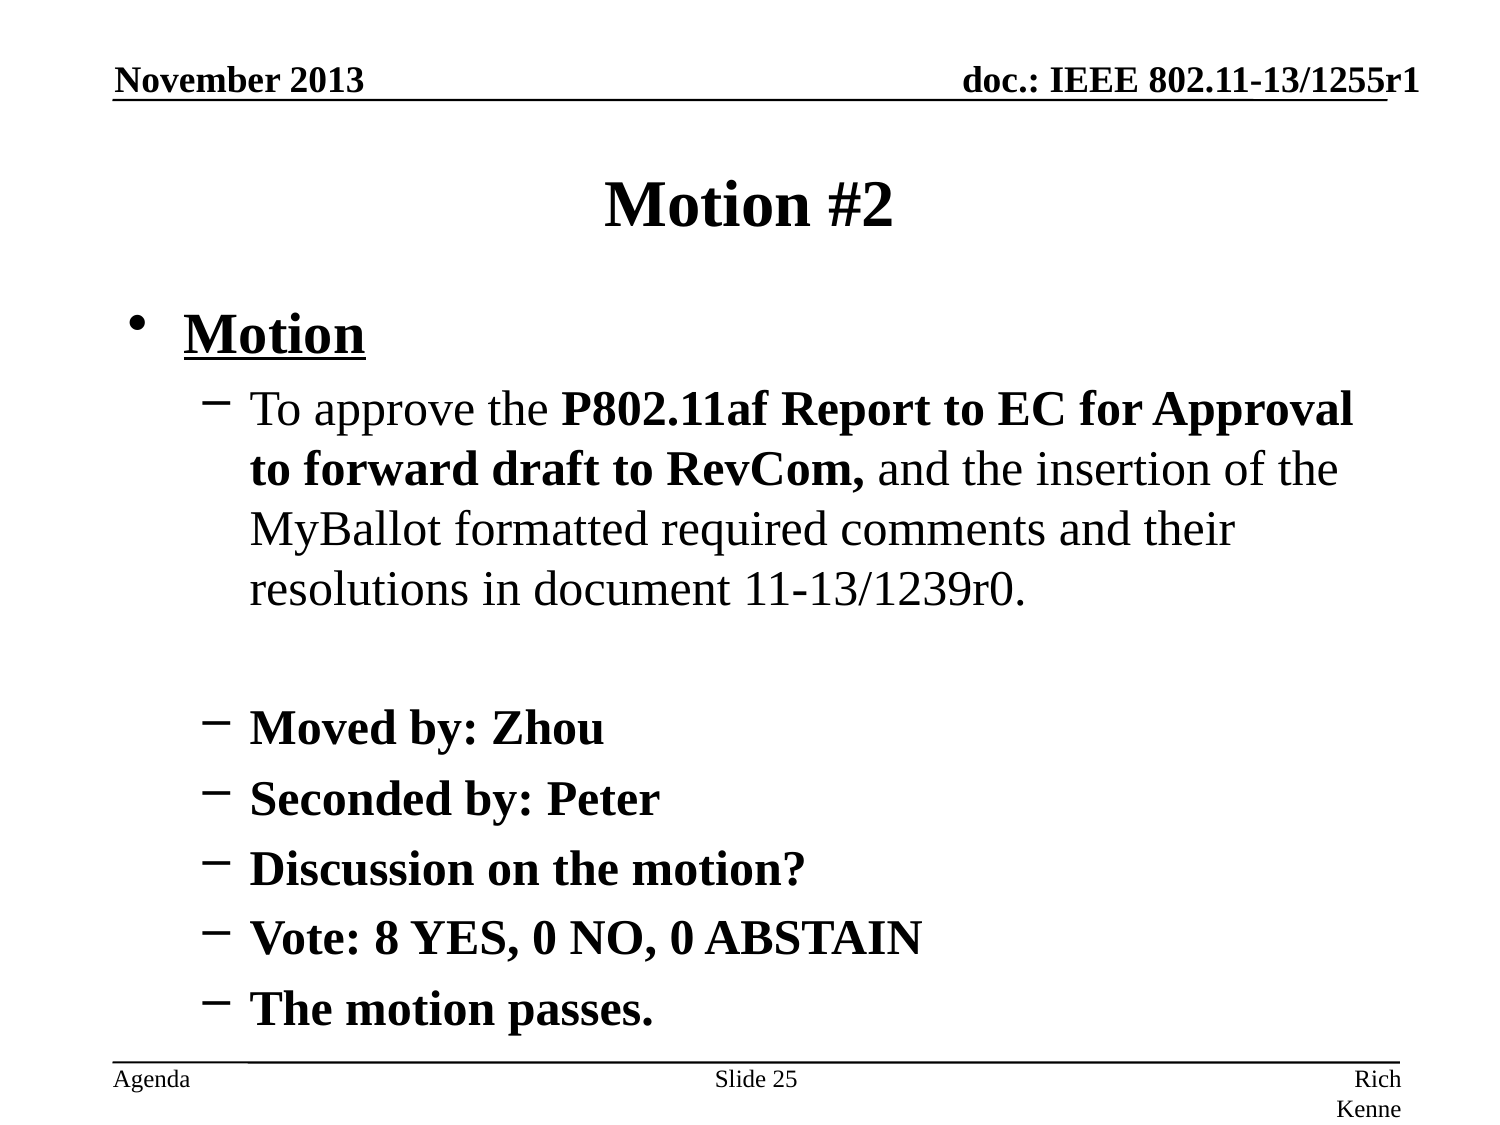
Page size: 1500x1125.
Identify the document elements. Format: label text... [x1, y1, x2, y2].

list Motion To approve the P802.11af Report to EC for Approval to forward draft to RevCom, and the insertion of the MyBallot formatted required comments and their resolutions in document 11-13/1239r0. Moved by: Zhou Seconded by: Peter Discussion on the motion? Vote: 8 YES, 0 NO, 0 ABSTAIN The motion passes. [112, 287, 1388, 1050]
footer Rich Kennedy, self [1324, 1061, 1402, 1093]
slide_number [114, 54, 374, 101]
title Motion #2 [112, 112, 1388, 287]
slide_number Slide 25 [712, 1061, 800, 1093]
